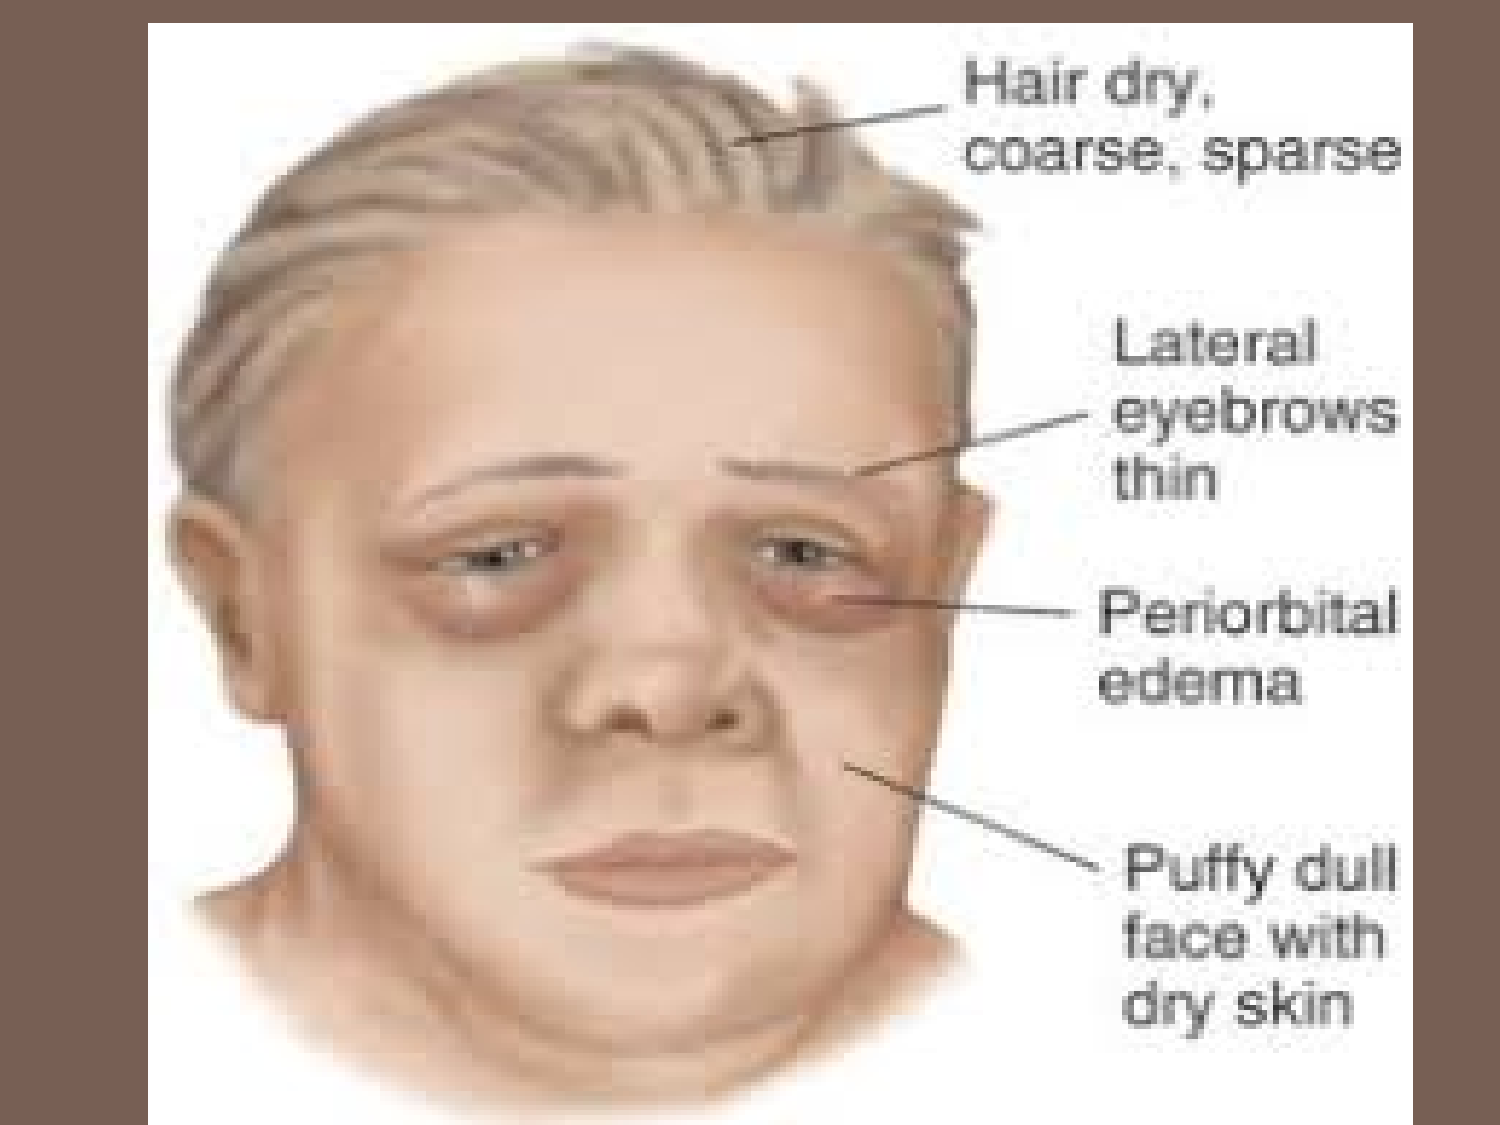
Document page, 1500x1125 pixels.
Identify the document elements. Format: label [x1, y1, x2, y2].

picture [147, 23, 1413, 1125]
text_box [0, 0, 1500, 1125]
